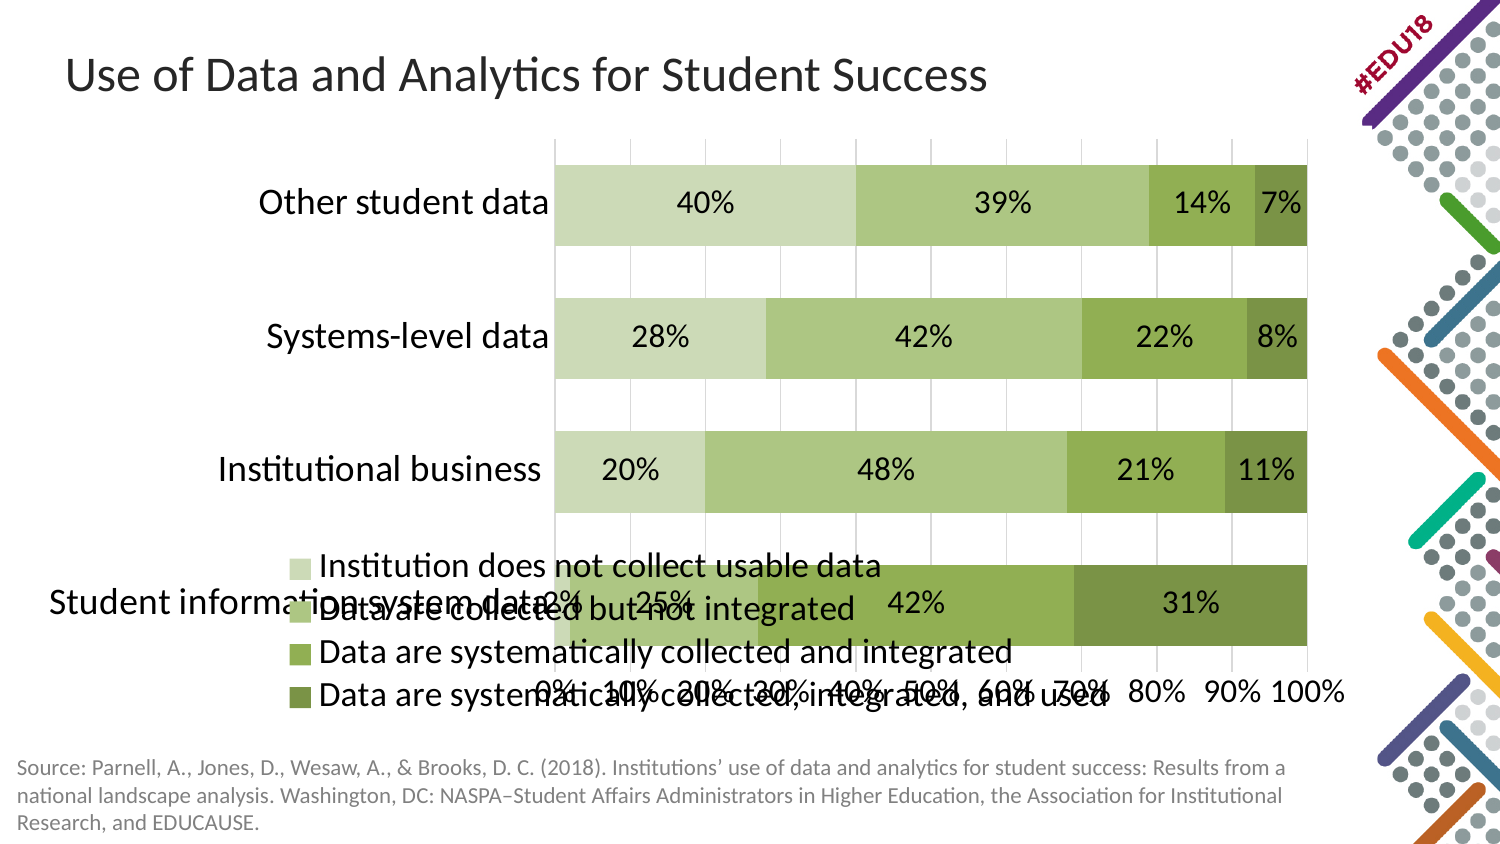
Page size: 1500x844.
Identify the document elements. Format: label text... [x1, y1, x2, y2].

chart [21, 125, 1373, 786]
title Use of Data and Analytics for Student Success [50, 34, 1300, 124]
text_box Source: Parnell, A., Jones, D., Wesaw, A., & Brooks, D. C. (2018). Institutions’ use of data and analytics for student success: Results from a national landscape analysis. Washington, DC: NASPA–Student Affairs Administrators in Higher Education, the Association for Institutional Research, and EDUCAUSE. [2, 745, 1375, 843]
picture [0, 0, 1500, 844]
